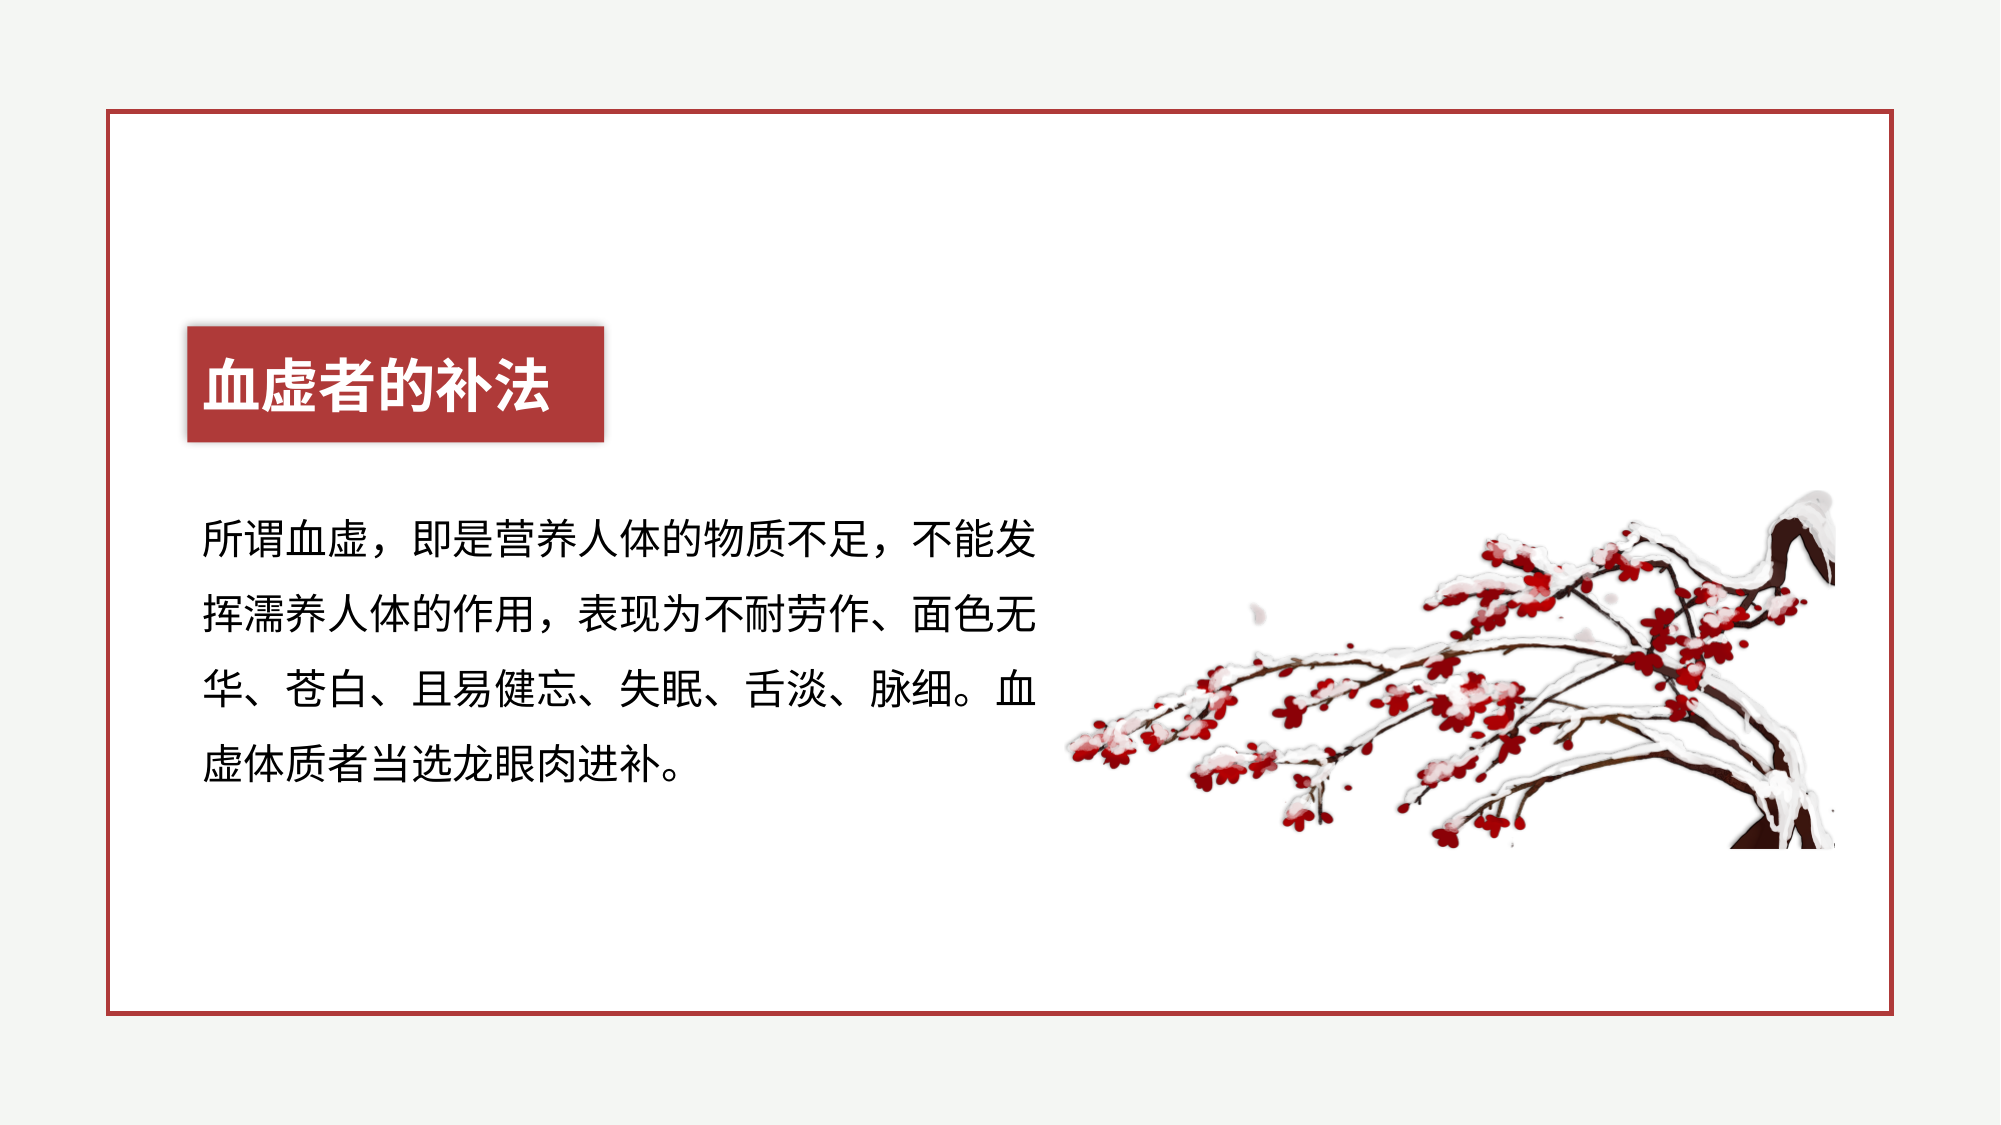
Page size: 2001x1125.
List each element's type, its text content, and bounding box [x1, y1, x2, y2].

text_box 血虚者的补法 [186, 325, 605, 443]
text_box 所谓血虚，即是营养人体的物质不足，不能发挥濡养人体的作用，表现为不耐劳作、面色无华、苍白、且易健忘、失眠、舌淡、脉细。血虚体质者当选龙眼肉进补。 [187, 480, 1090, 796]
picture [0, 0, 2000, 1125]
